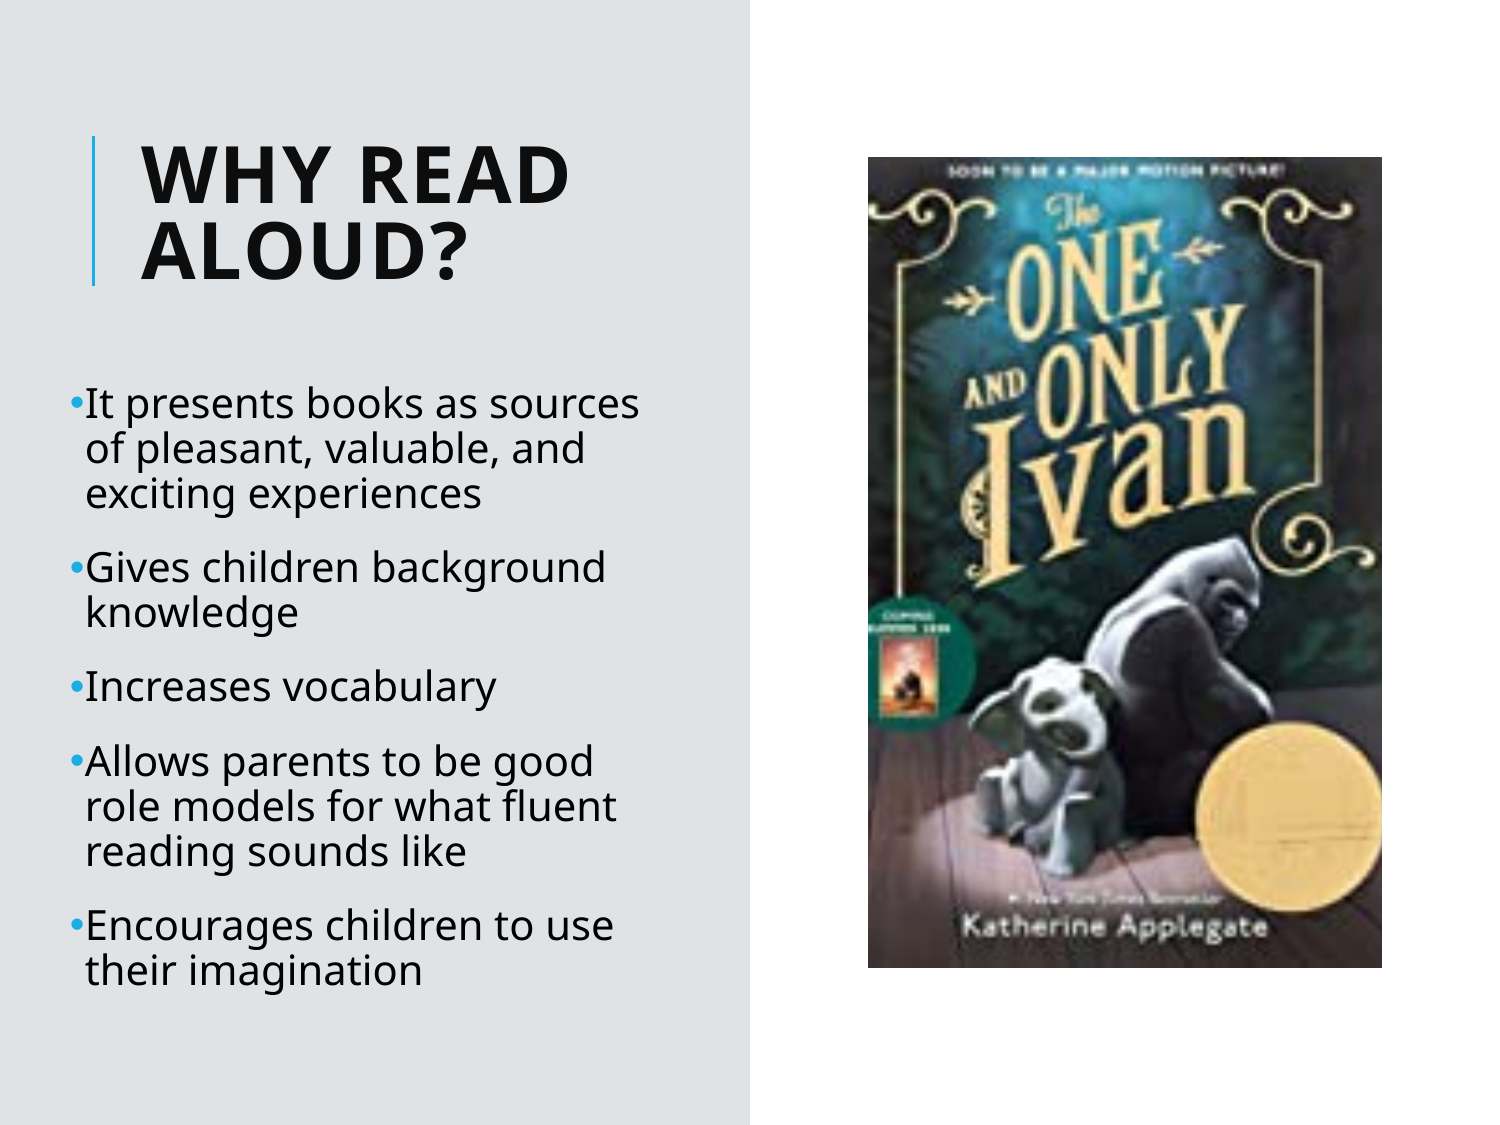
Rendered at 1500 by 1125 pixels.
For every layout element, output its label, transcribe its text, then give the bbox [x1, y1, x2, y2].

picture [867, 157, 1383, 969]
text_box [0, 0, 751, 1125]
list It presents books as sources of pleasant, valuable, and exciting experiences Gives children background knowledge Increases vocabulary Allows parents to be good role models for what fluent reading sounds like Encourages children to use their imagination [62, 375, 666, 1020]
title Why Read Aloud? [126, 75, 666, 363]
